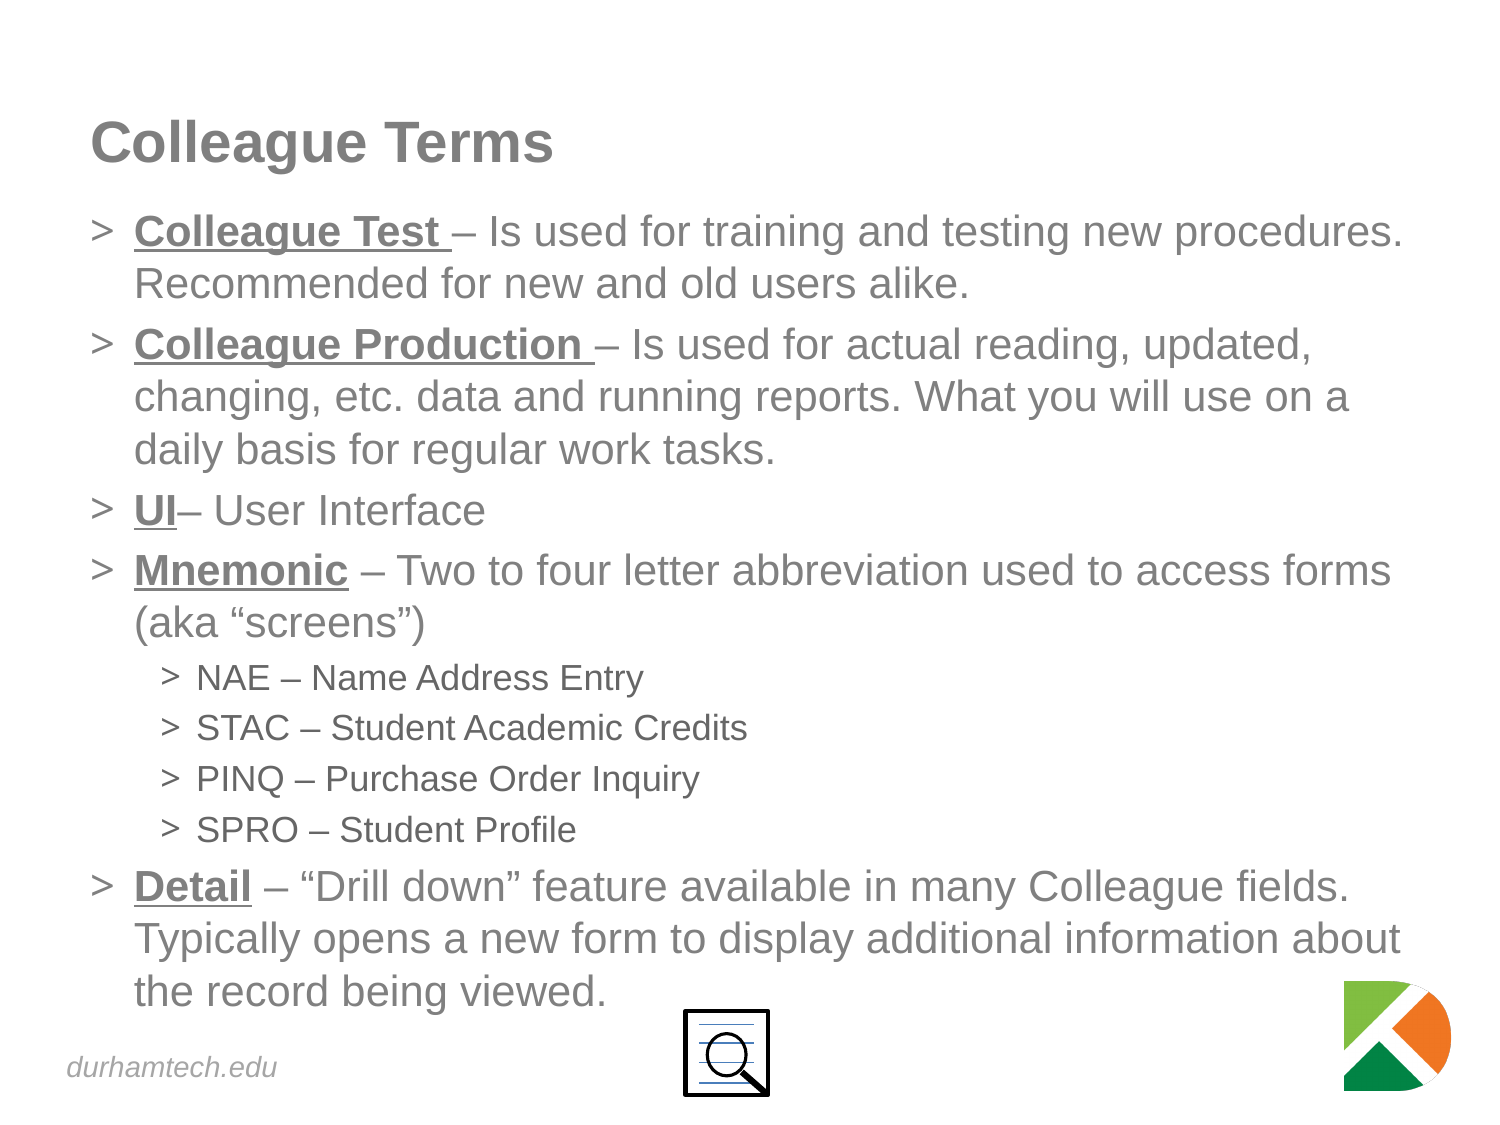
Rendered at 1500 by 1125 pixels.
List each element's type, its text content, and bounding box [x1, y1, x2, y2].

list Colleague Test – Is used for training and testing new procedures. Recommended for new and old users alike. Colleague Production – Is used for actual reading, updated, changing, etc. data and running reports. What you will use on a daily basis for regular work tasks. UI– User Interface Mnemonic – Two to four letter abbreviation used to access forms (aka “screens”) NAE – Name Address Entry STAC – Student Academic Credits PINQ – Purchase Order Inquiry SPRO – Student Profile Detail – “Drill down” feature available in many Colleague fields. Typically opens a new form to display additional information about the record being viewed. [75, 195, 1425, 1027]
title Colleague Terms [75, 45, 1425, 195]
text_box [685, 1010, 768, 1096]
picture [1344, 981, 1452, 1091]
